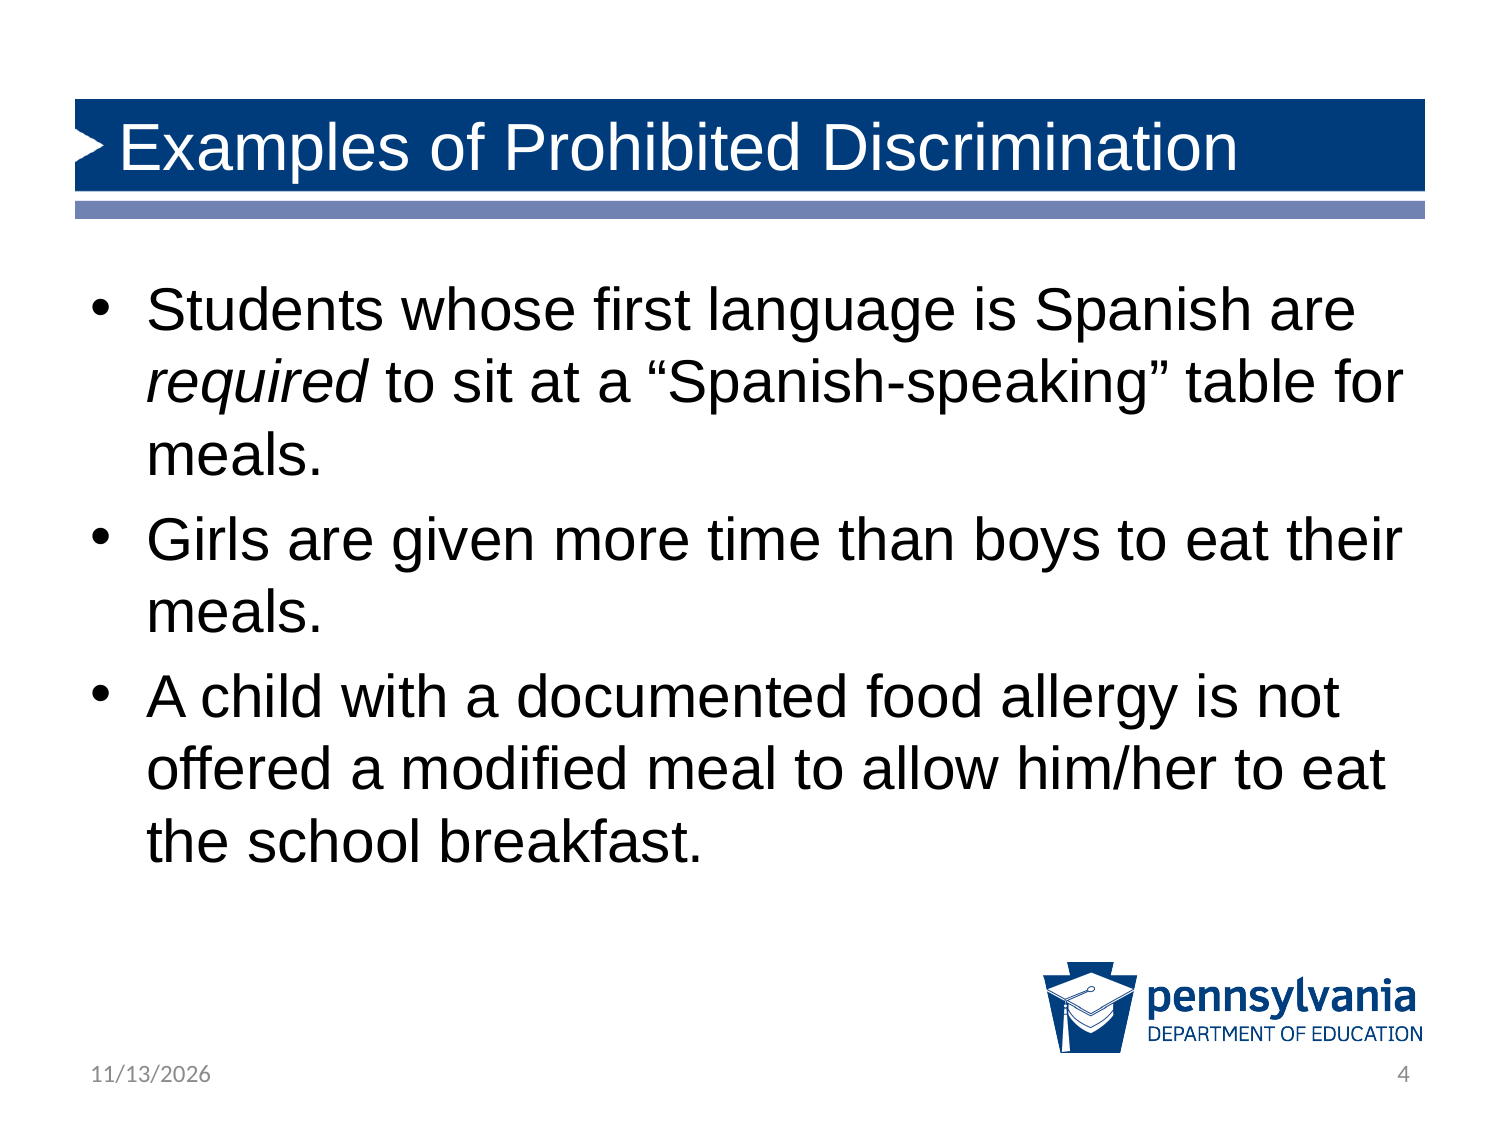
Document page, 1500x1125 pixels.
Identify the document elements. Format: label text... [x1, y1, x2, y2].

title Examples of Prohibited Discrimination [75, 50, 1425, 238]
picture [1043, 1005, 1422, 1053]
slide_number 4 [1074, 1042, 1425, 1103]
list Students whose first language is Spanish are required to sit at a “Spanish-speaking” table for meals. Girls are given more time than boys to eat their meals. A child with a documented food allergy is not offered a modified meal to allow him/her to eat the school breakfast. [75, 262, 1425, 1005]
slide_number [75, 1042, 425, 1103]
